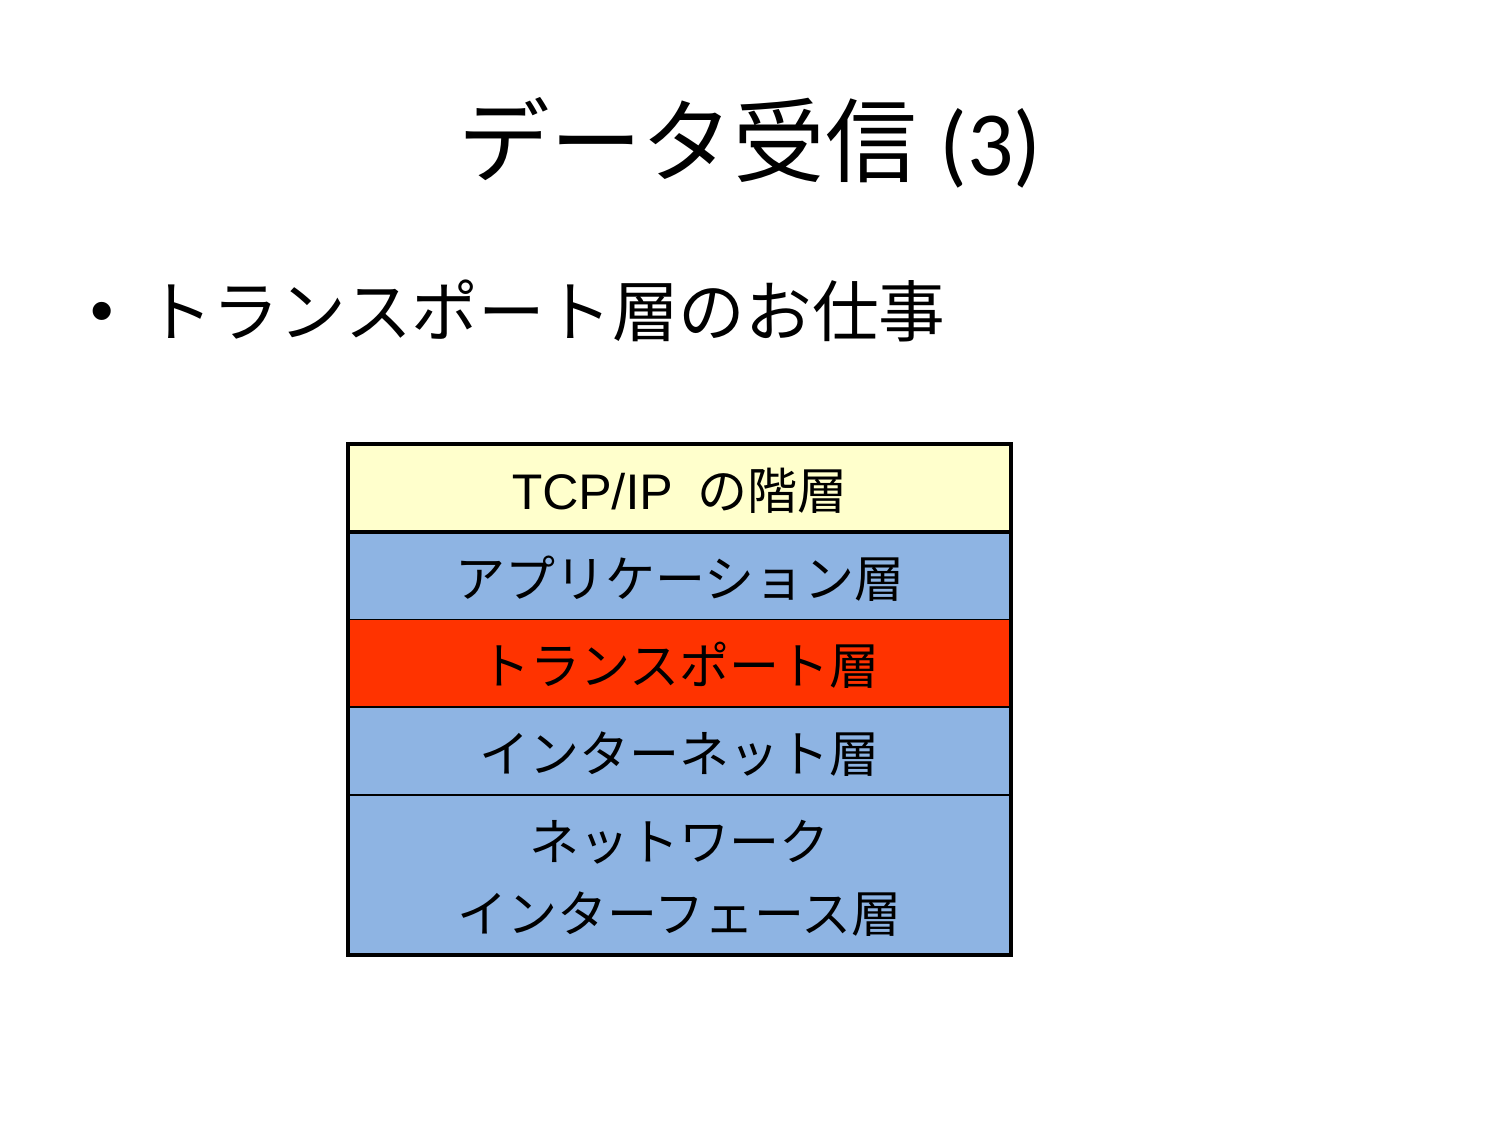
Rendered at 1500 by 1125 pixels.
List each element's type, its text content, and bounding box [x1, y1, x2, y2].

table_cell ネットワーク インターフェース層 [350, 796, 1009, 953]
table_cell トランスポート層 [350, 620, 1009, 706]
table_cell アプリケーション層 [350, 534, 1009, 619]
title データ受信(3) [74, 44, 1426, 233]
table_cell インターネット層 [350, 708, 1009, 794]
table_header TCP/IP の階層 [350, 446, 1009, 530]
list トランスポート層のお仕事 [74, 262, 1426, 1006]
